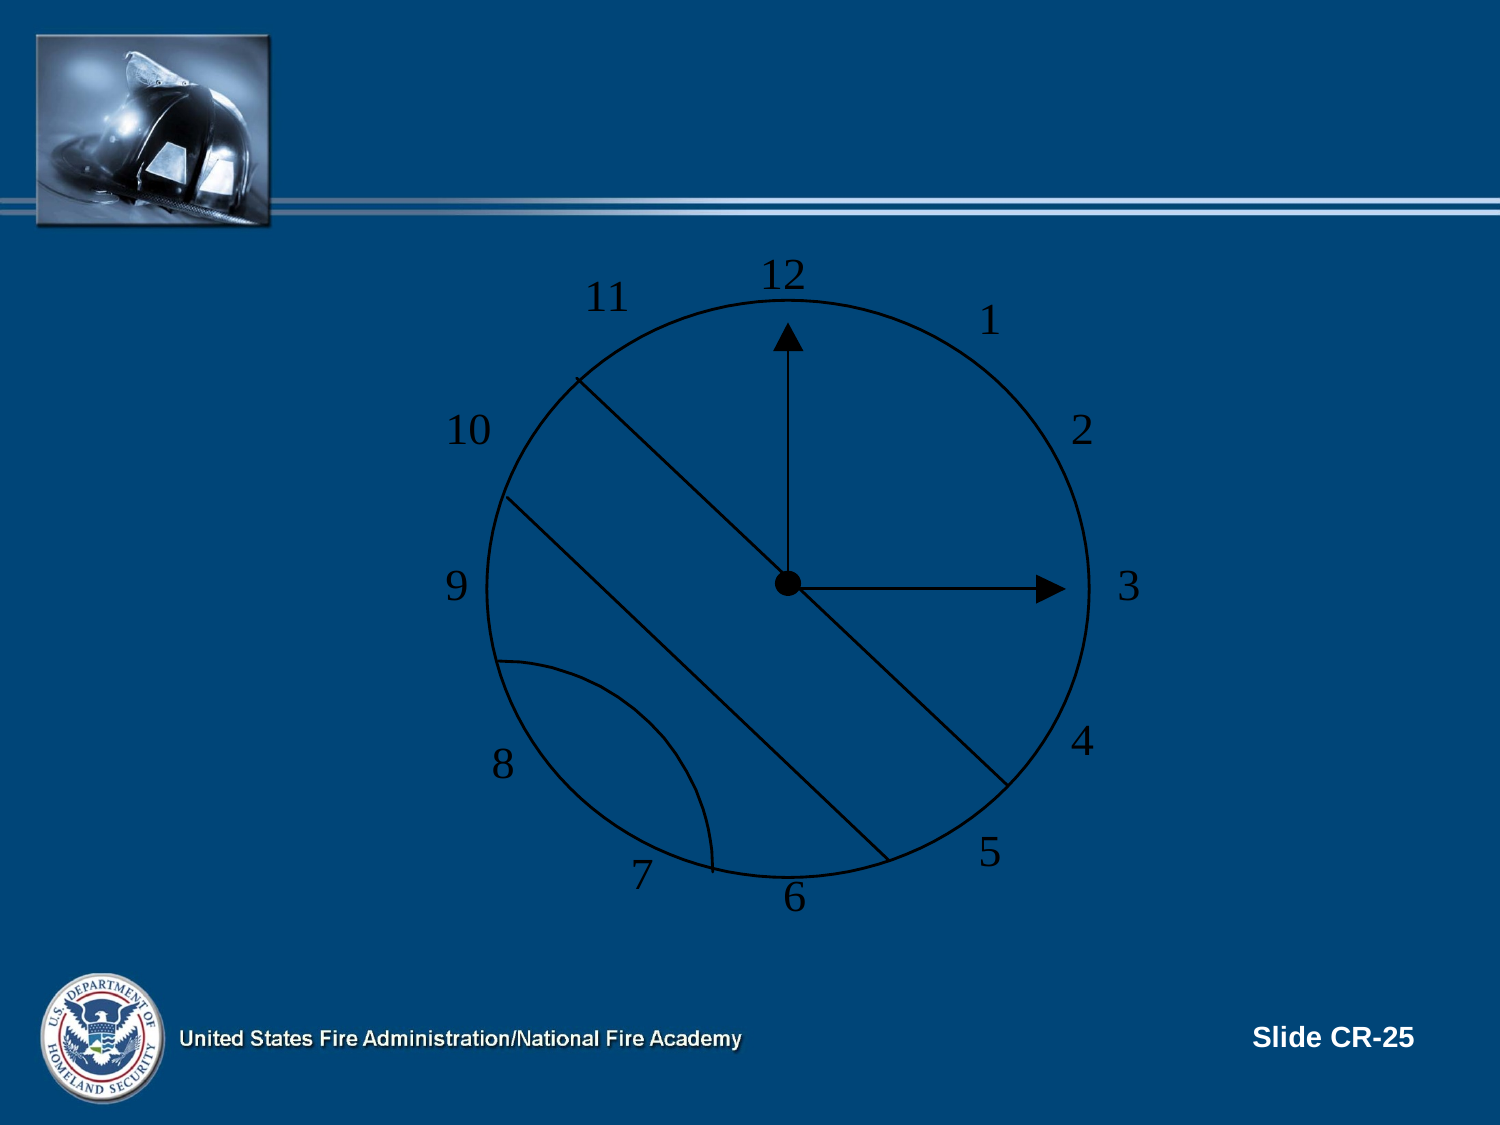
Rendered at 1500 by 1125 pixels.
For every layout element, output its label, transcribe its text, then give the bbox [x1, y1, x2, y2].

slide_number Slide CR-25 [1116, 1010, 1430, 1087]
picture [0, 0, 1500, 1125]
